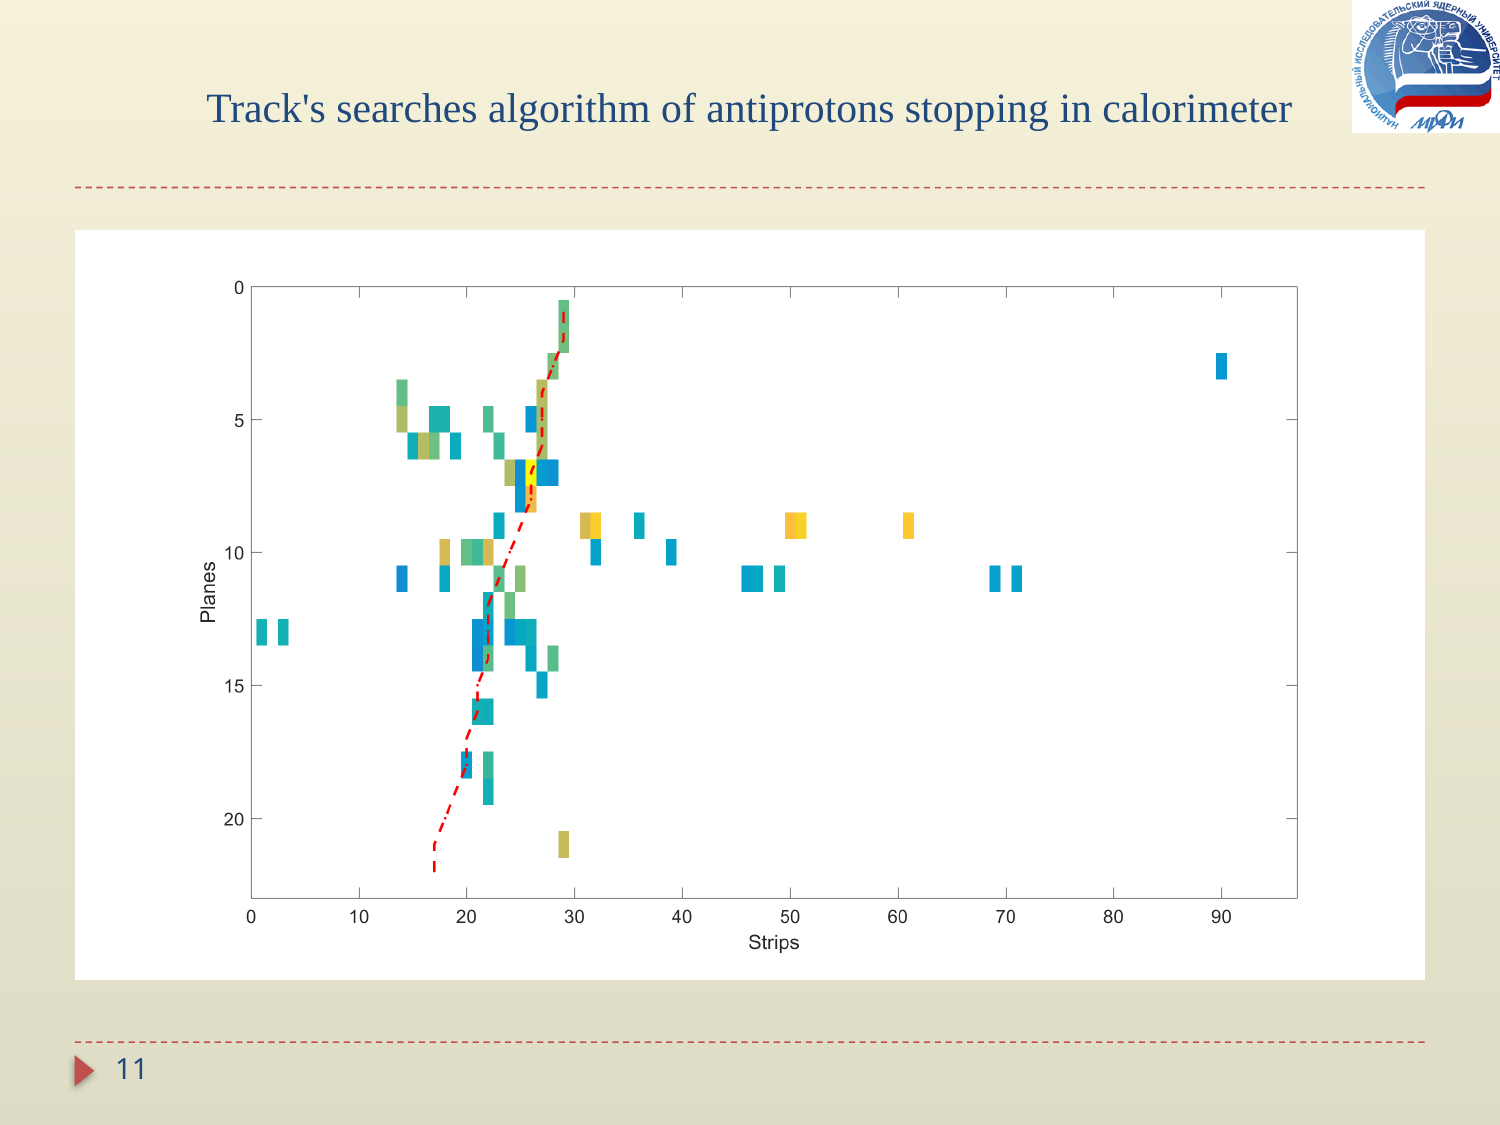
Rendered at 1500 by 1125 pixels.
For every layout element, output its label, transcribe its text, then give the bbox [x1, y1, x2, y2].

slide_number 11 [100, 1042, 426, 1103]
title Track's searches algorithm of antiprotons stopping in calorimeter [75, 24, 1425, 188]
picture [1352, 0, 1500, 133]
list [74, 229, 1426, 980]
